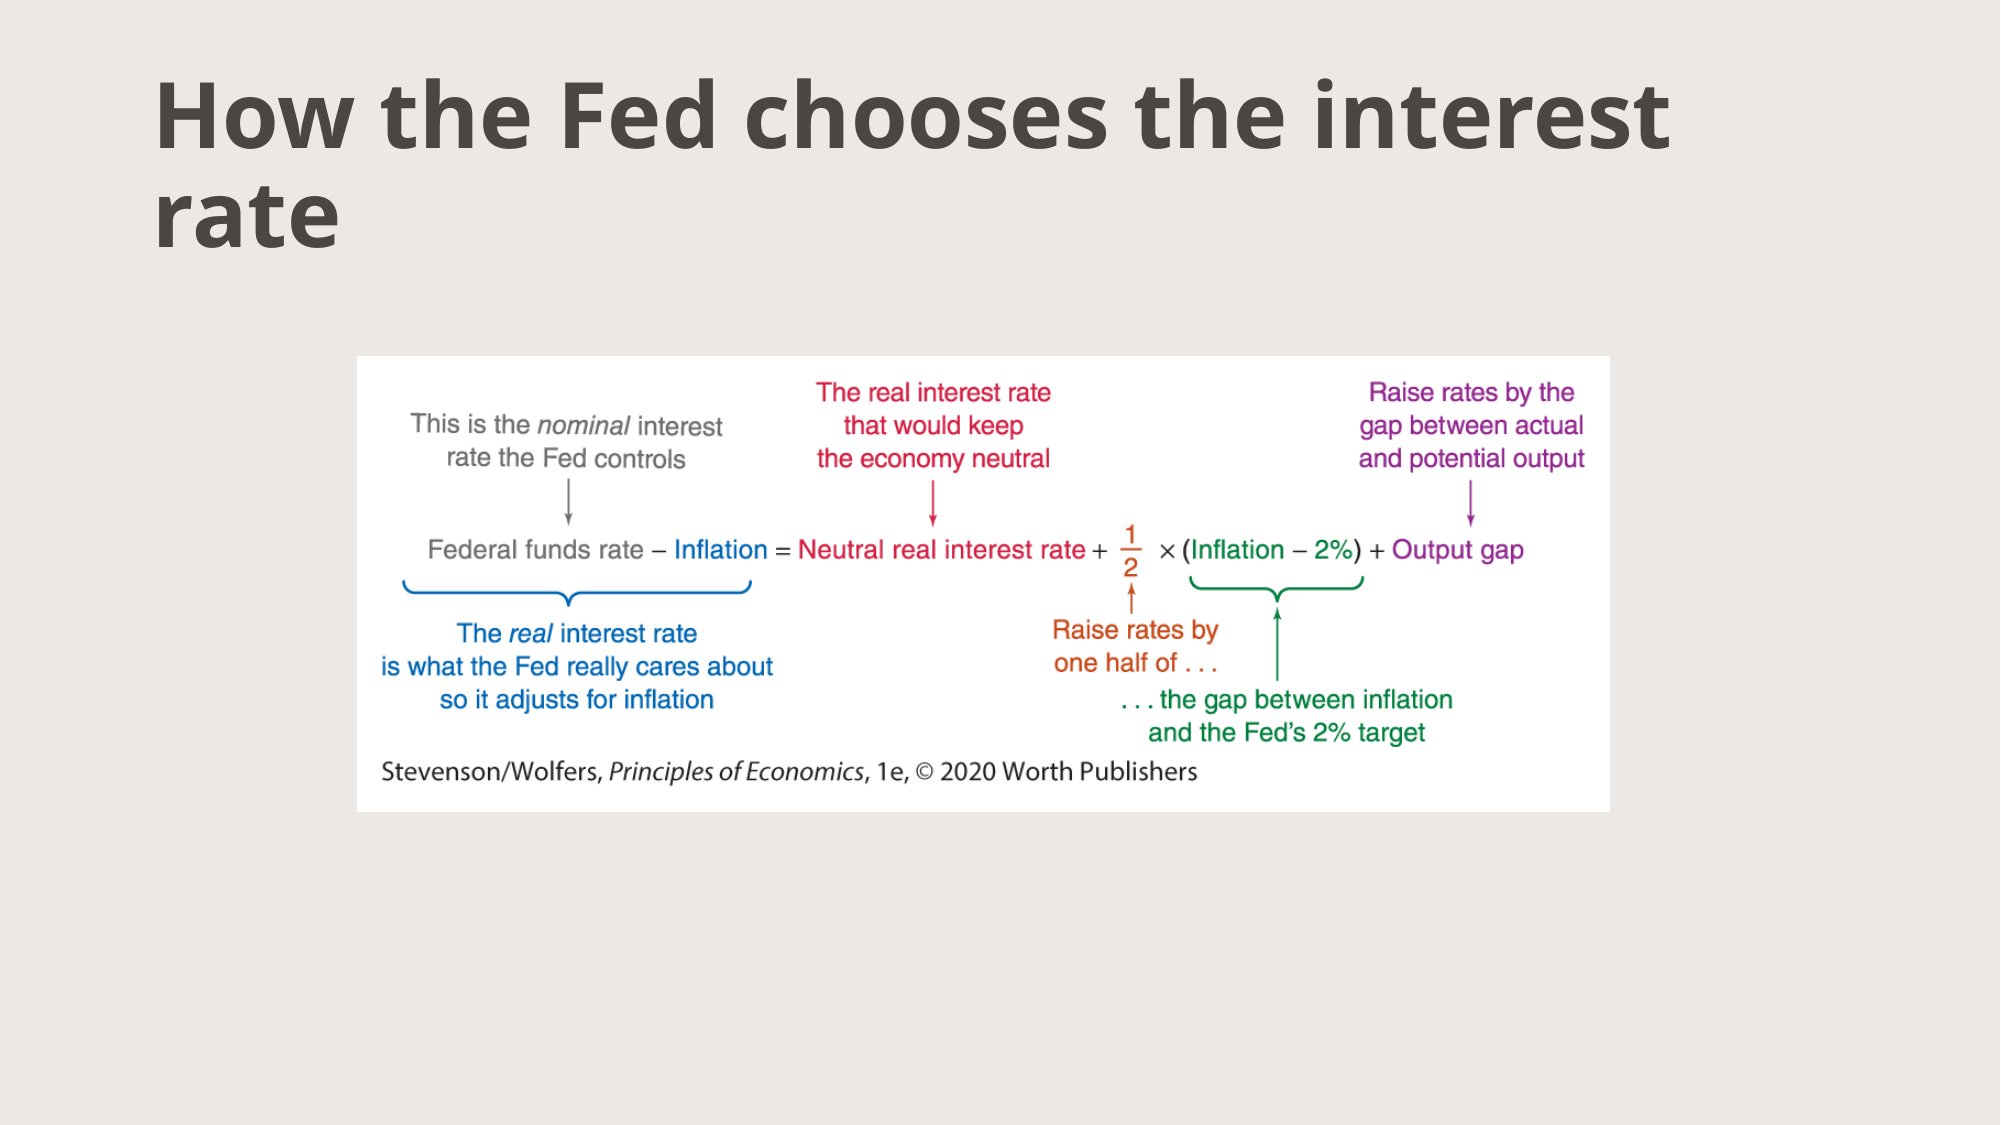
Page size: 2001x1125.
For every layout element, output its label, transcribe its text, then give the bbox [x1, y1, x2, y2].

title How the Fed chooses the interest rate [137, 59, 1863, 278]
picture [357, 356, 1610, 812]
